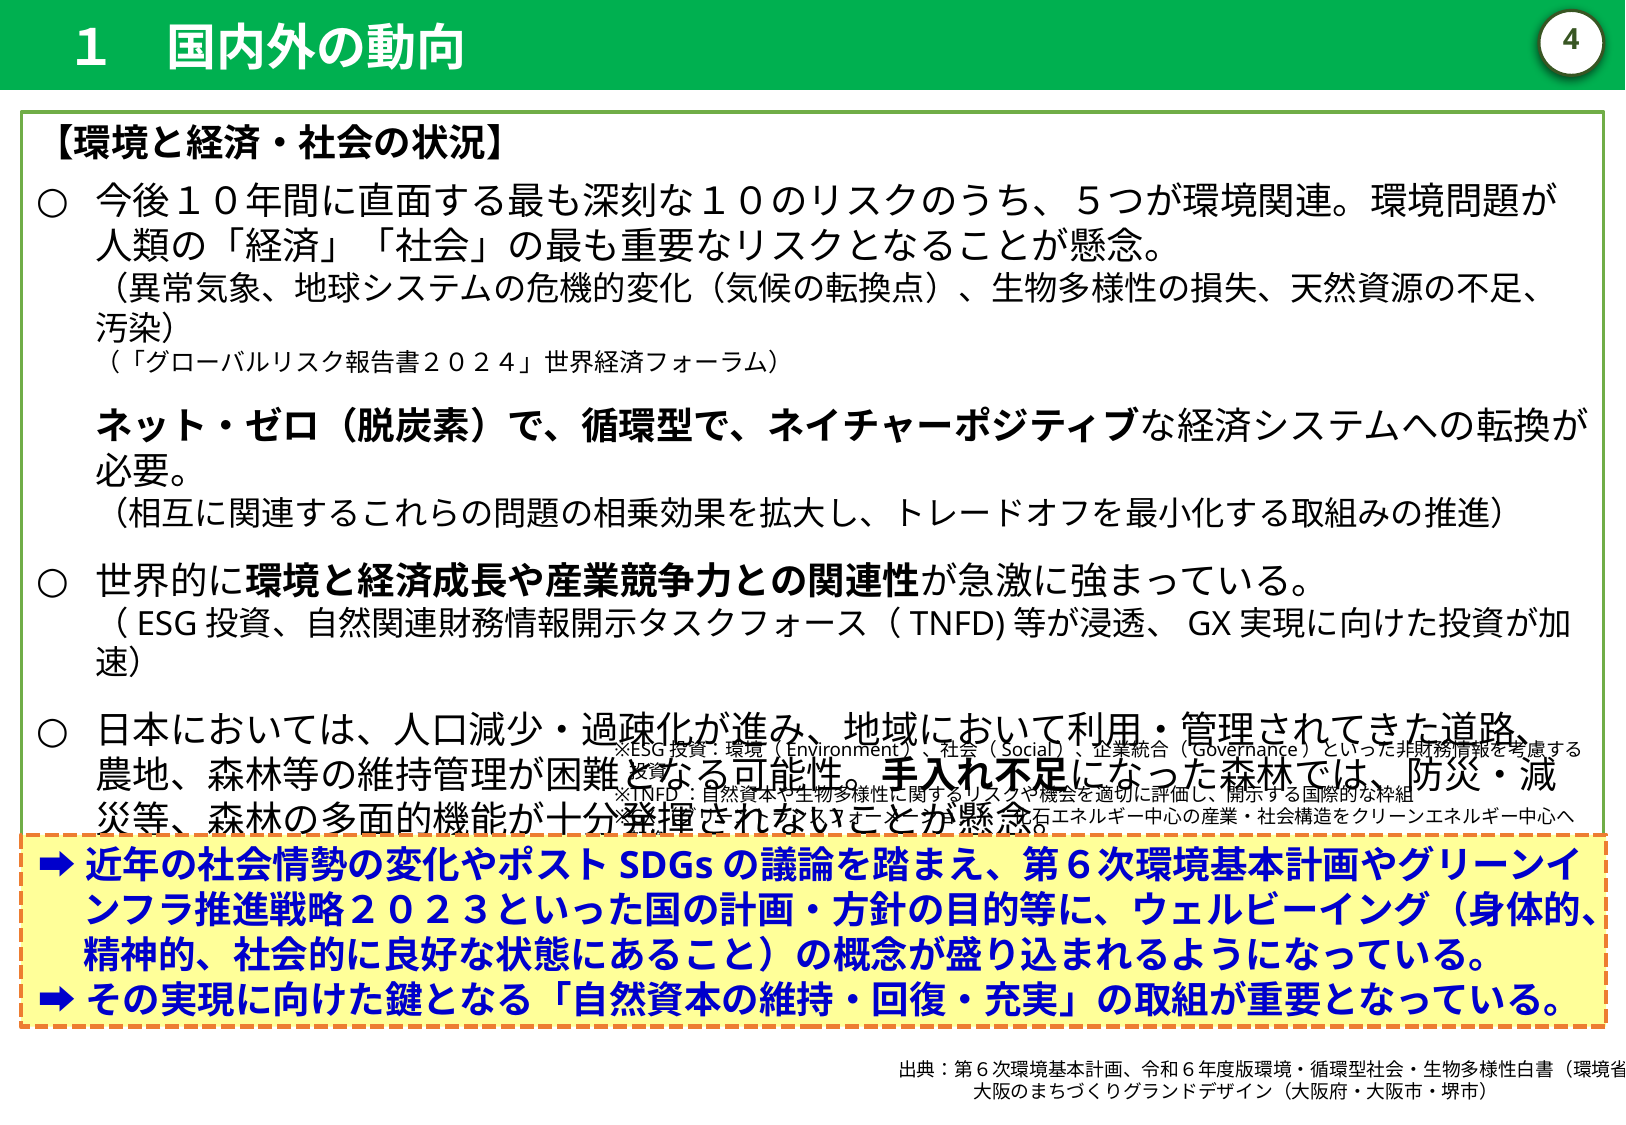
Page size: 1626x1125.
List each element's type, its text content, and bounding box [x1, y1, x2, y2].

text_box ➡近年の社会情勢の変化やポストSDGsの議論を踏まえ、第６次環境基本計画やグリーンインフラ推進戦略２０２３といった国の計画・方針の目的等に、ウェルビーイング（身体的、精神的、社会的に良好な状態にあること）の概念が盛り込まれるようになっている。 ➡その実現に向けた鍵となる「自然資本の維持・回復・充実」の取組が重要となっている。 [21, 834, 1607, 1027]
text_box ※ESG投資：環境（Environment）、社会（Social）、企業統合（Governance）といった非財務情報を考慮する投資 ※TNFD：自然資本や生物多様性に関するリスクや機会を適切に評価し、開示する国際的な枠組 ※GX（グリーントランスフォーメーション）：化石エネルギー中心の産業・社会構造をクリーンエネルギー中心へ転換 [599, 730, 1604, 834]
text_box 3 [1538, 10, 1604, 76]
text_box 出典：第６次環境基本計画、令和６年度版環境・循環型社会・生物多様性白書（環境省） 大阪のまちづくりグランドデザイン（大阪府・大阪市・堺市） [883, 1049, 1625, 1110]
text_box １ 国内外の動向 [0, 0, 1625, 90]
text_box 【環境と経済・社会の状況】 今後１０年間に直面する最も深刻な１０のリスクのうち、５つが環境関連。環境問題が人類の「経済」「社会」の最も重要なリスクとなることが懸念。 （異常気象、地球システムの危機的変化（気候の転換点）、生物多様性の損失、天然資源の不足、汚染） （「グローバルリスク報告書２０２４」世界経済フォーラム） ネット・ゼロ（脱炭素）で、循環型で、ネイチャーポジティブな経済システムへの転換が必要。 （相互に関連するこれらの問題の相乗効果を拡大し、トレードオフを最小化する取組みの推進） 世界的に環境と経済成長や産業競争力との関連性が急激に強まっている。 （ESG投資、自然関連財務情報開示タスクフォース（TNFD)等が浸透、GX実現に向けた投資が加速） 日本においては、人口減少・過疎化が進み、地域において利用・管理されてきた道路、農地、森林等の維持管理が困難となる可能性。手入れ不足になった森林では、防災・減災等、森林の多面的機能が十分発揮されないことが懸念。 [21, 111, 1604, 834]
